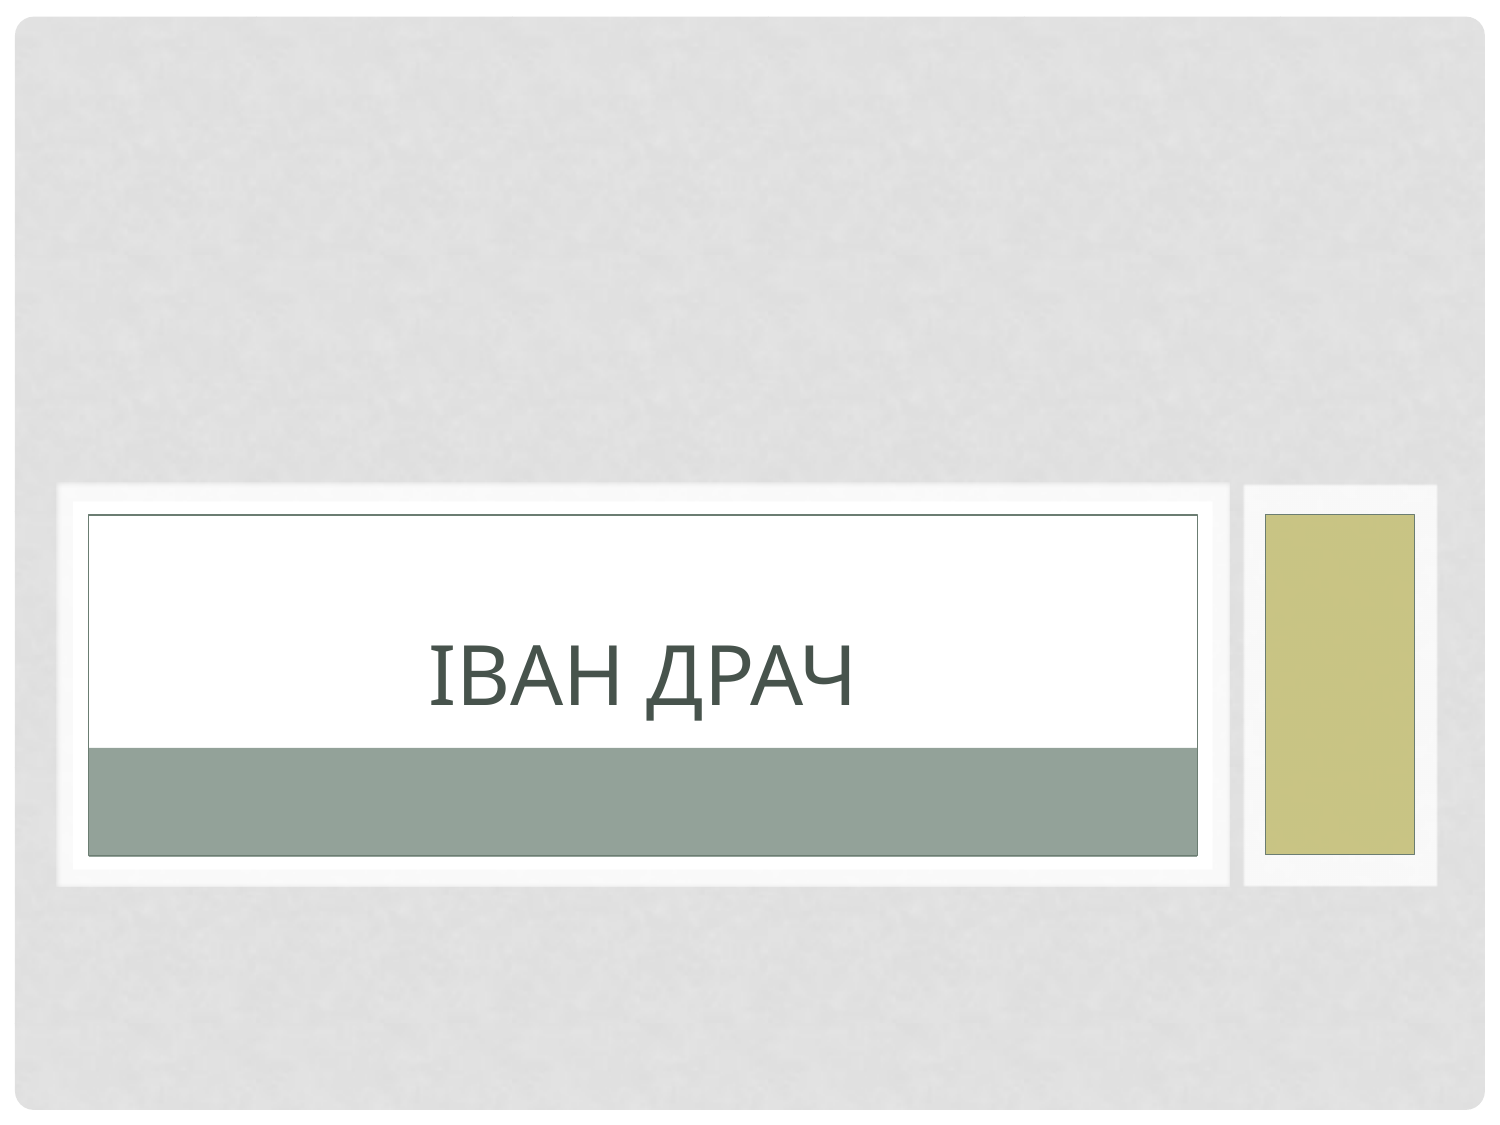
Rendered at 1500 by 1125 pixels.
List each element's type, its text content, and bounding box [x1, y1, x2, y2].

title Іван Драч [99, 529, 1187, 730]
